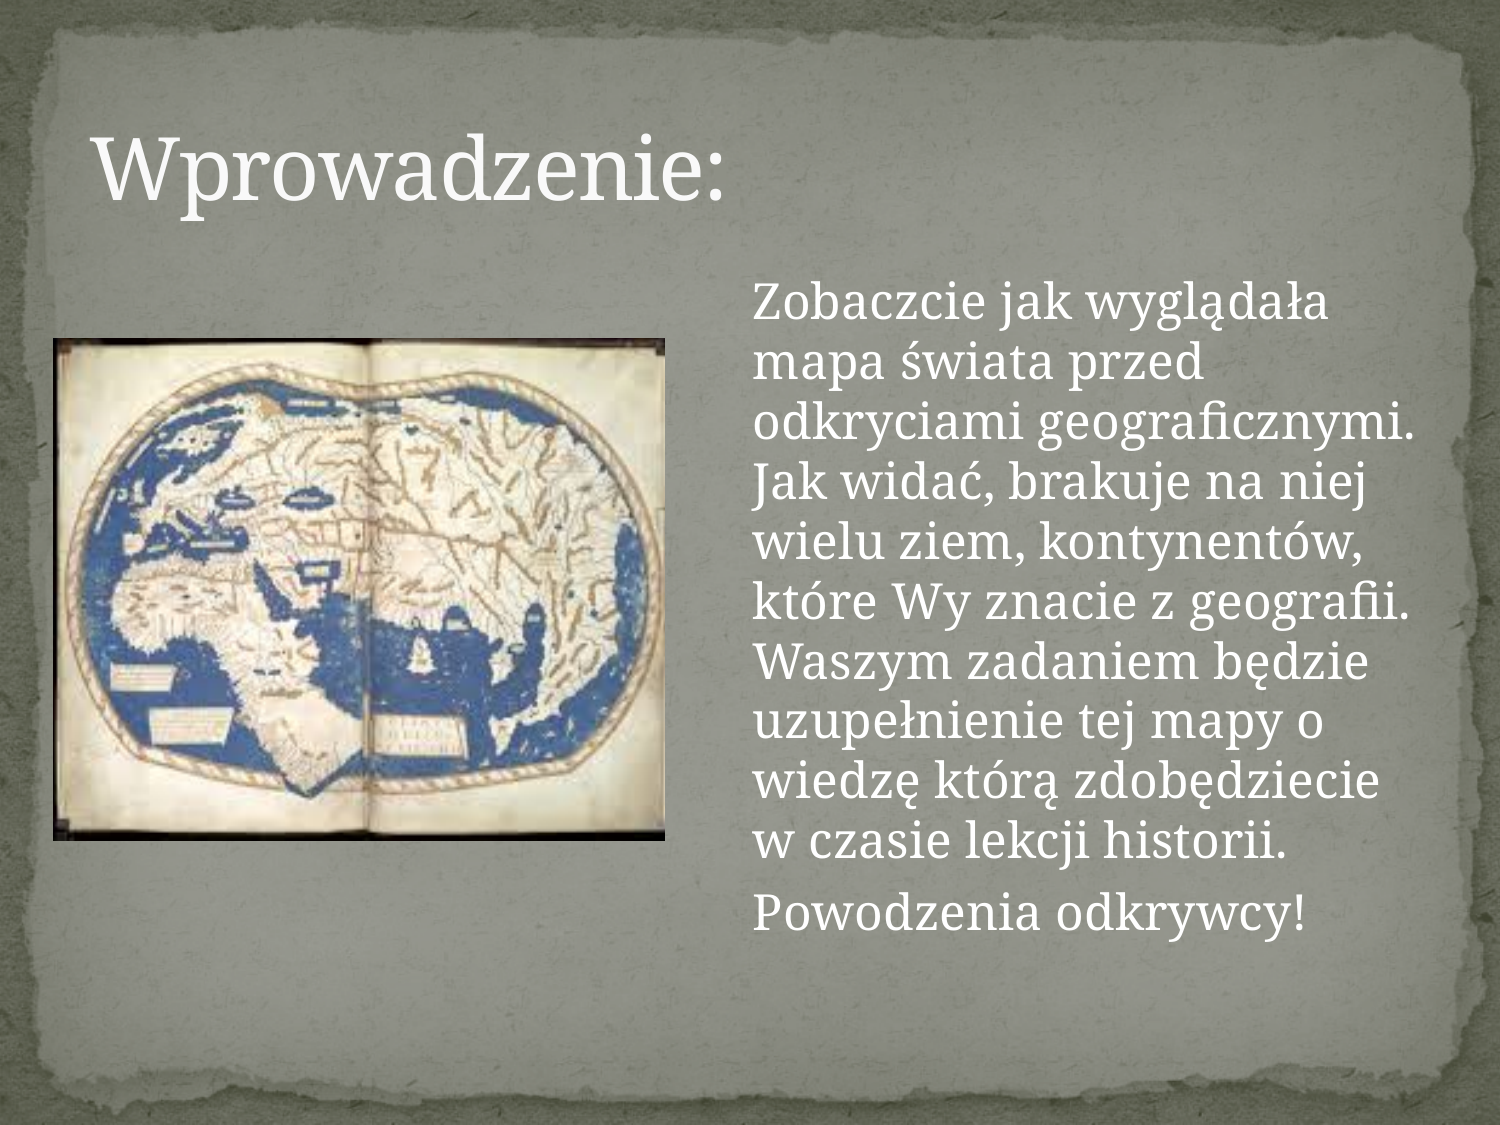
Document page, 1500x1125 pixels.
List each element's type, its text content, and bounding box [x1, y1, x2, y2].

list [52, 337, 666, 841]
list Zobaczcie jak wyglądała mapa świata przed odkryciami geograficznymi. Jak widać, brakuje na niej wielu ziem, kontynentów, które Wy znacie z geografii. Waszym zadaniem będzie uzupełnienie tej mapy o wiedzę którą zdobędziecie w czasie lekcji historii. Powodzenia odkrywcy! [738, 262, 1436, 1005]
title Wprowadzenie: [74, 24, 1425, 225]
